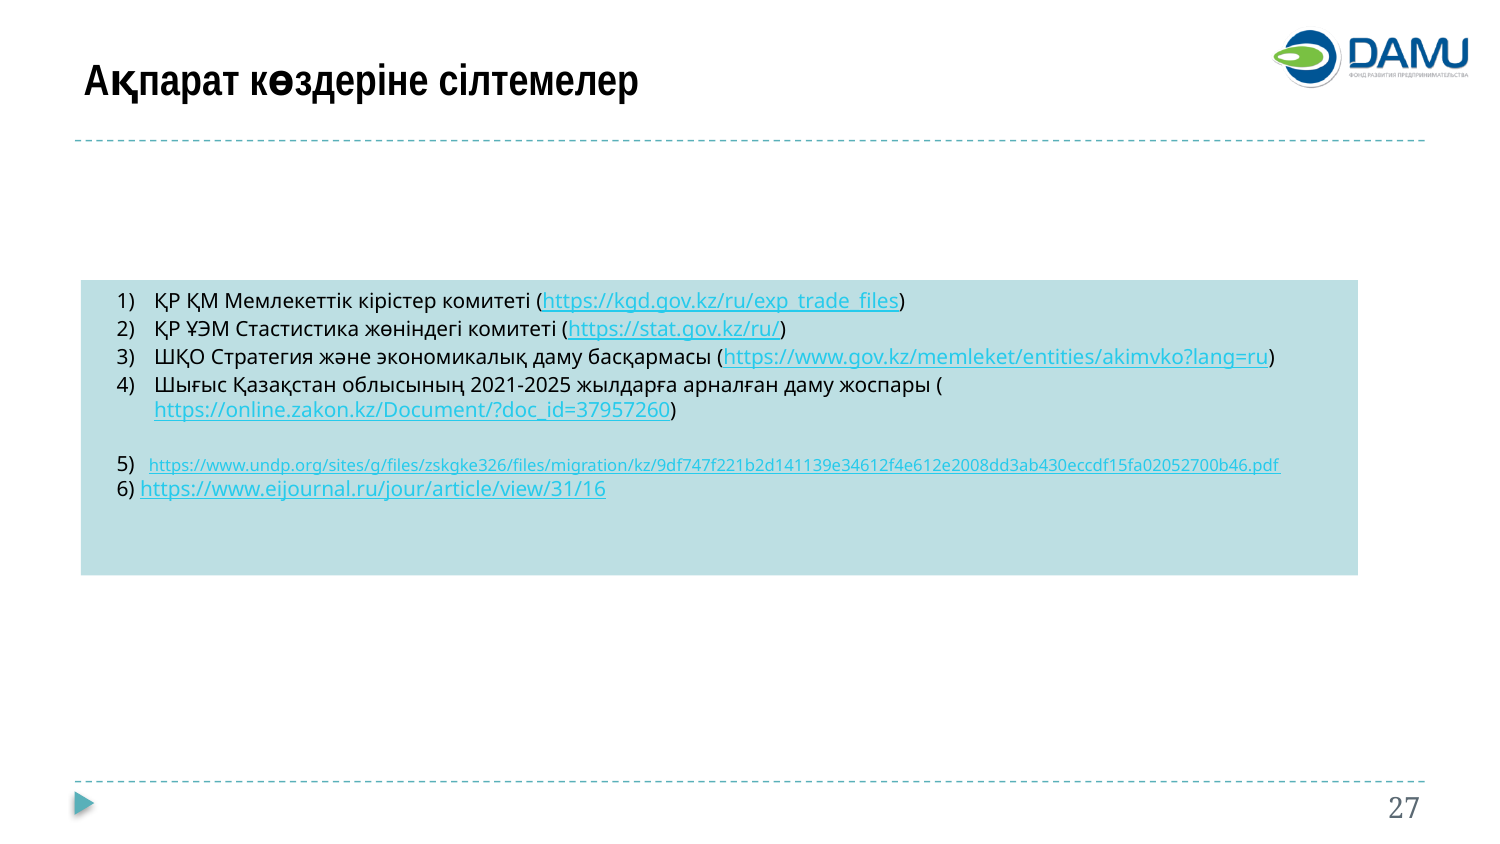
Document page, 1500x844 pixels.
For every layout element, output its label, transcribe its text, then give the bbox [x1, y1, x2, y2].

picture [1269, 25, 1471, 89]
slide_number 27 [1357, 782, 1436, 827]
text_box Ақпарат көздеріне сілтемелер [68, 43, 1358, 166]
text_box ҚР ҚМ Мемлекеттік кірістер комитеті (https://kgd.gov.kz/ru/exp_trade_files) ҚР ҰЭМ Стастистика жөніндегі комитеті (https://stat.gov.kz/ru/) ШҚО Стратегия және экономикалық даму басқармасы (https://www.gov.kz/memleket/entities/akimvko?lang=ru) Шығыс Қазақстан облысының 2021-2025 жылдарға арналған даму жоспары (https://online.zakon.kz/Document/?doc_id=37957260) 5) https://www.undp.org/sites/g/files/zskgke326/files/migration/kz/9df747f221b2d141139e34612f4e612e2008dd3ab430eccdf15fa02052700b46.pdf 6) https://www.eijournal.ru/jour/article/view/31/16 [79, 279, 1360, 577]
